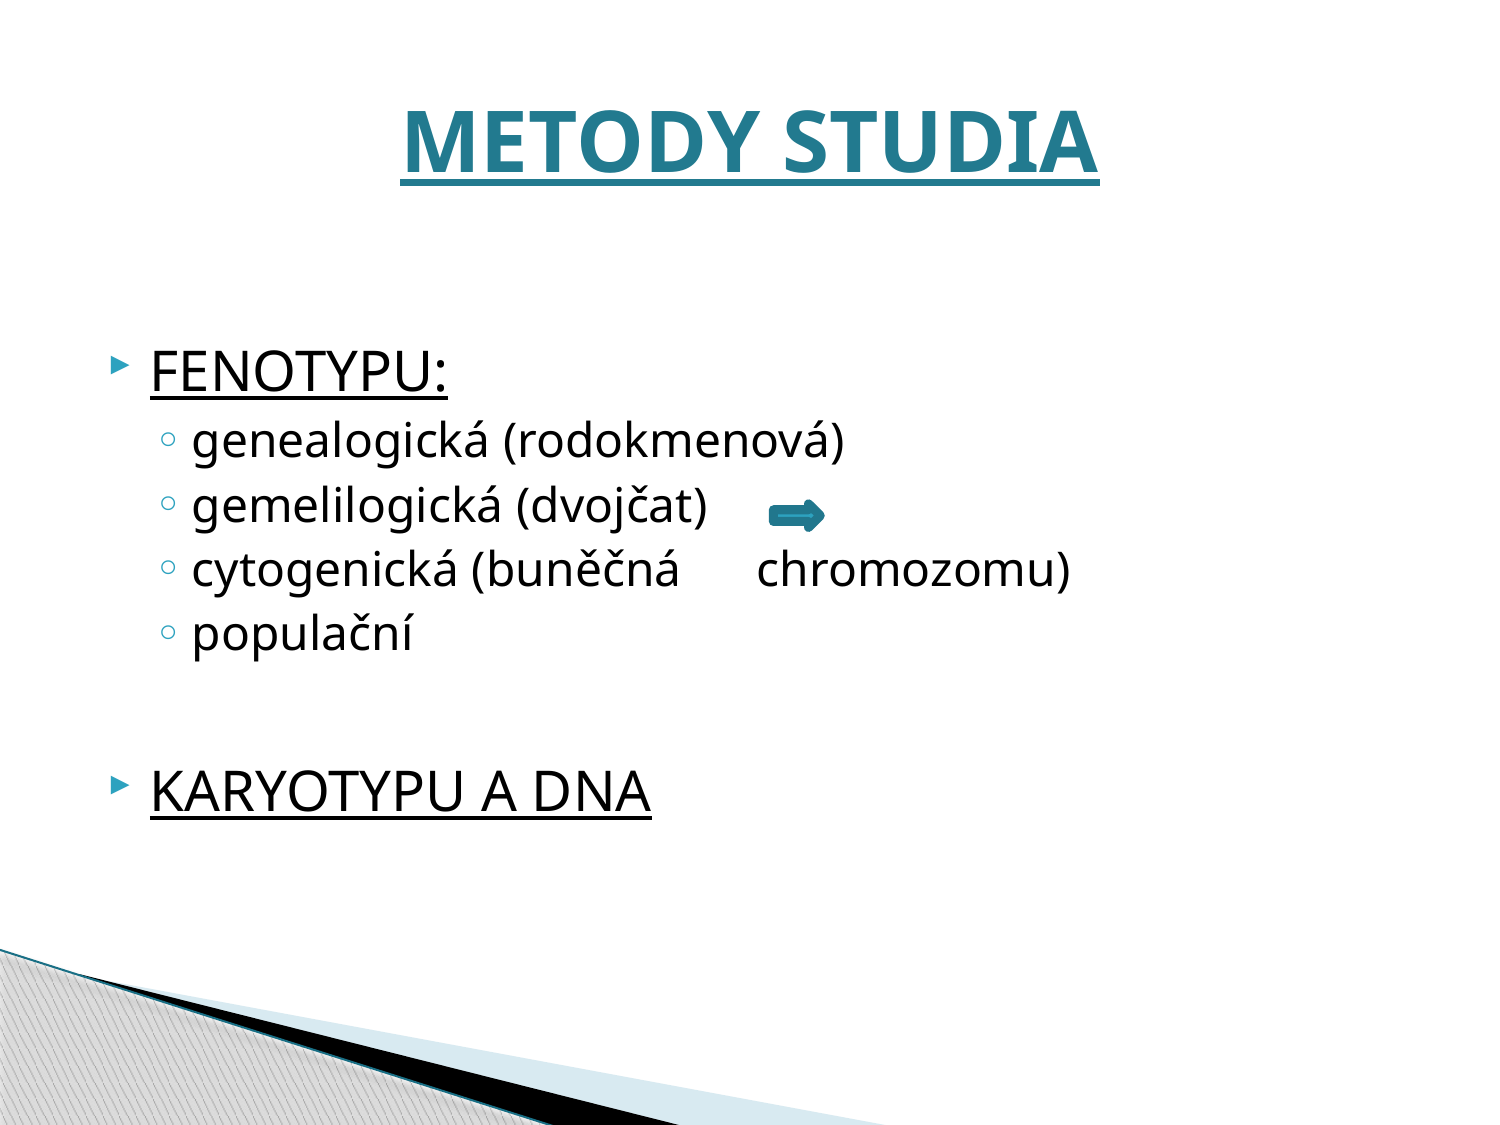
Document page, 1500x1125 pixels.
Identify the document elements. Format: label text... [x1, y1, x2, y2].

text_box [768, 499, 825, 532]
title METODY STUDIA [75, 45, 1425, 233]
list FENOTYPU: genealogická (rodokmenová) gemelilogická (dvojčat) cytogenická (buněčná chromozomu) populační KARYOTYPU A DNA [75, 328, 1425, 986]
